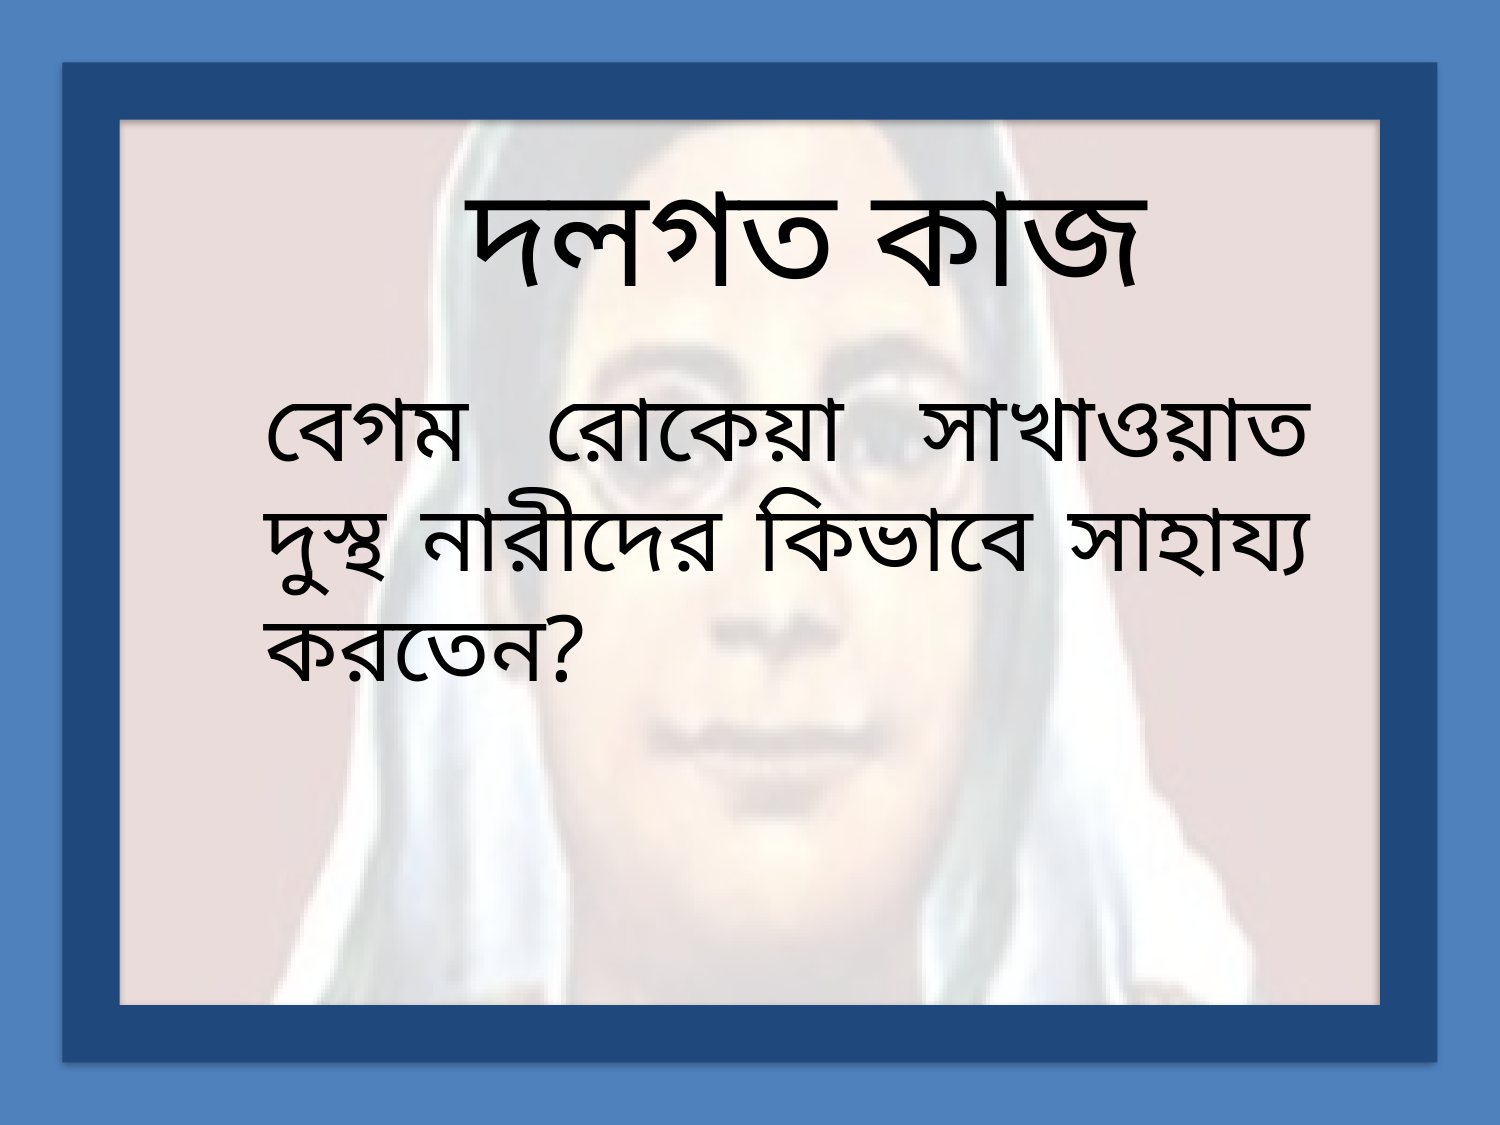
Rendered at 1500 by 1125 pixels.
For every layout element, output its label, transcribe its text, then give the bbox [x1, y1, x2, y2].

text_box [60, 60, 1440, 1065]
text_box [0, 0, 1500, 1125]
list বেগম রোকেয়া সাখাওয়াত দুস্থ নারীদের কিভাবে সাহায্য করতেন? [249, 362, 1325, 800]
title দলগত কাজ [412, 149, 1200, 313]
picture [122, 122, 1378, 1003]
